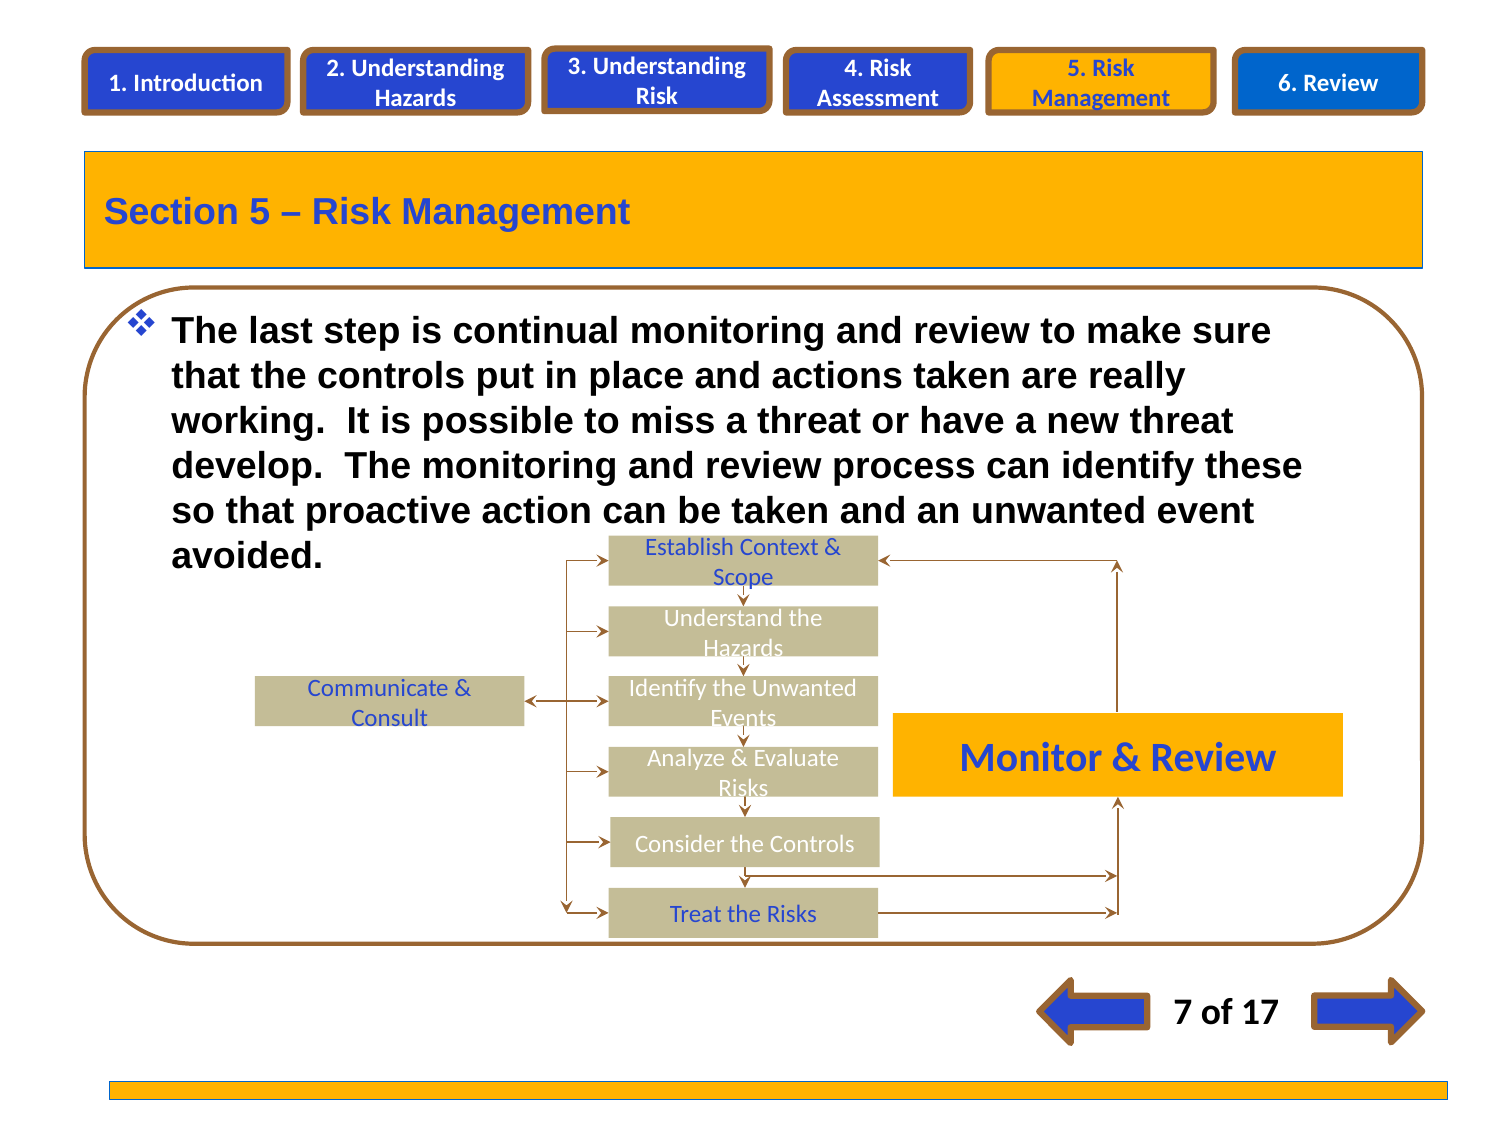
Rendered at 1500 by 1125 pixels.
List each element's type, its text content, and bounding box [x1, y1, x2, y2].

text_box [108, 1079, 1449, 1102]
text_box The last step is continual monitoring and review to make sure that the controls put in place and actions taken are really working. It is possible to miss a threat or have a new threat develop. The monitoring and review process can identify these so that proactive action can be taken and an unwanted event avoided. [109, 298, 1345, 583]
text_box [254, 535, 1344, 939]
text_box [84, 48, 1423, 113]
text_box [82, 324, 259, 946]
text_box 7 of 17 [1147, 979, 1306, 1040]
text_box [1312, 978, 1425, 1045]
text_box [1037, 978, 1150, 1045]
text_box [84, 151, 1423, 269]
text_box [142, 285, 1425, 941]
